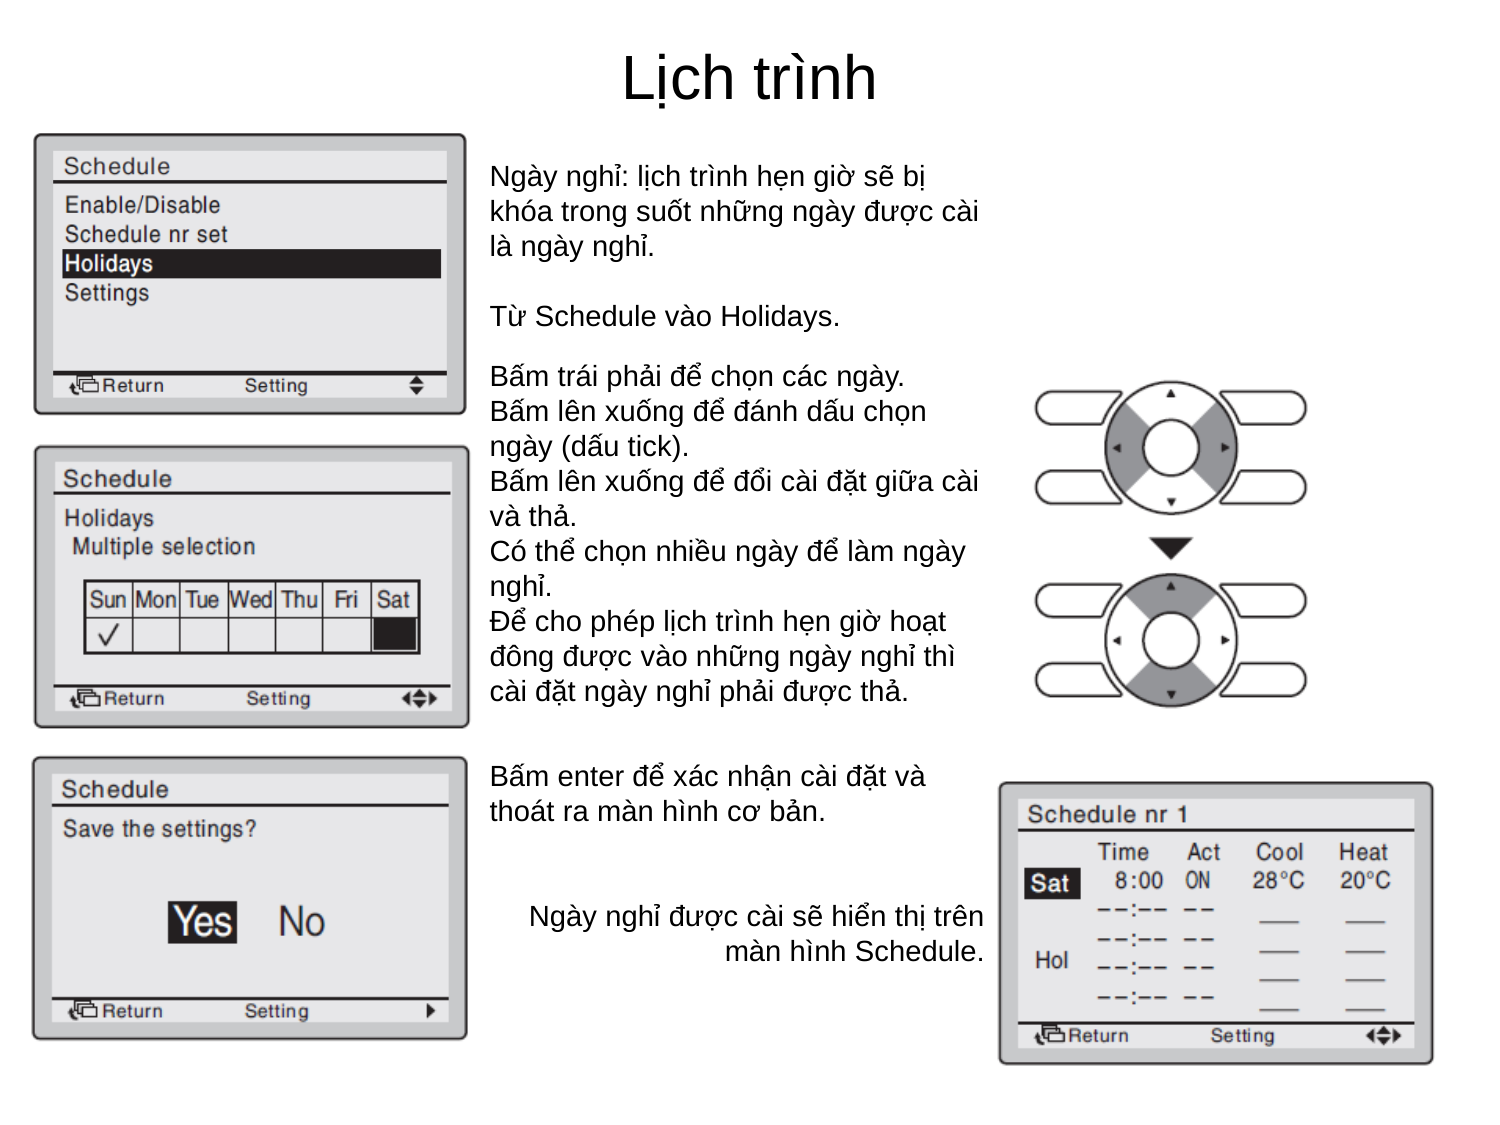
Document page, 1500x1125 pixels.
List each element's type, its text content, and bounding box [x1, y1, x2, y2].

picture [1024, 374, 1323, 718]
text_box Bấm enter để xác nhận cài đặt và thoát ra màn hình cơ bản. Ngày nghỉ được cài sẽ hiển thị trên màn hình Schedule. [474, 749, 1000, 1045]
picture [24, 749, 471, 1046]
picture [987, 774, 1446, 1073]
picture [24, 124, 476, 428]
text_box Ngày nghỉ: lịch trình hẹn giờ sẽ bị khóa trong suốt những ngày được cài là ngày nghỉ. Từ Schedule vào Holidays. [479, 149, 1000, 340]
picture [24, 437, 479, 738]
text_box Bấm trái phải để chọn các ngày. Bấm lên xuống để đánh dấu chọn ngày (dấu tick). Bấm lên xuống để đổi cài đặt giữa cài và thả. Có thể chọn nhiều ngày để làm ngày nghỉ. Để cho phép lịch trình hẹn giờ hoạt đông được vào những ngày nghỉ thì cài đặt ngày nghỉ phải được thả. [474, 349, 1000, 749]
text_box Lịch trình [74, 12, 1425, 138]
